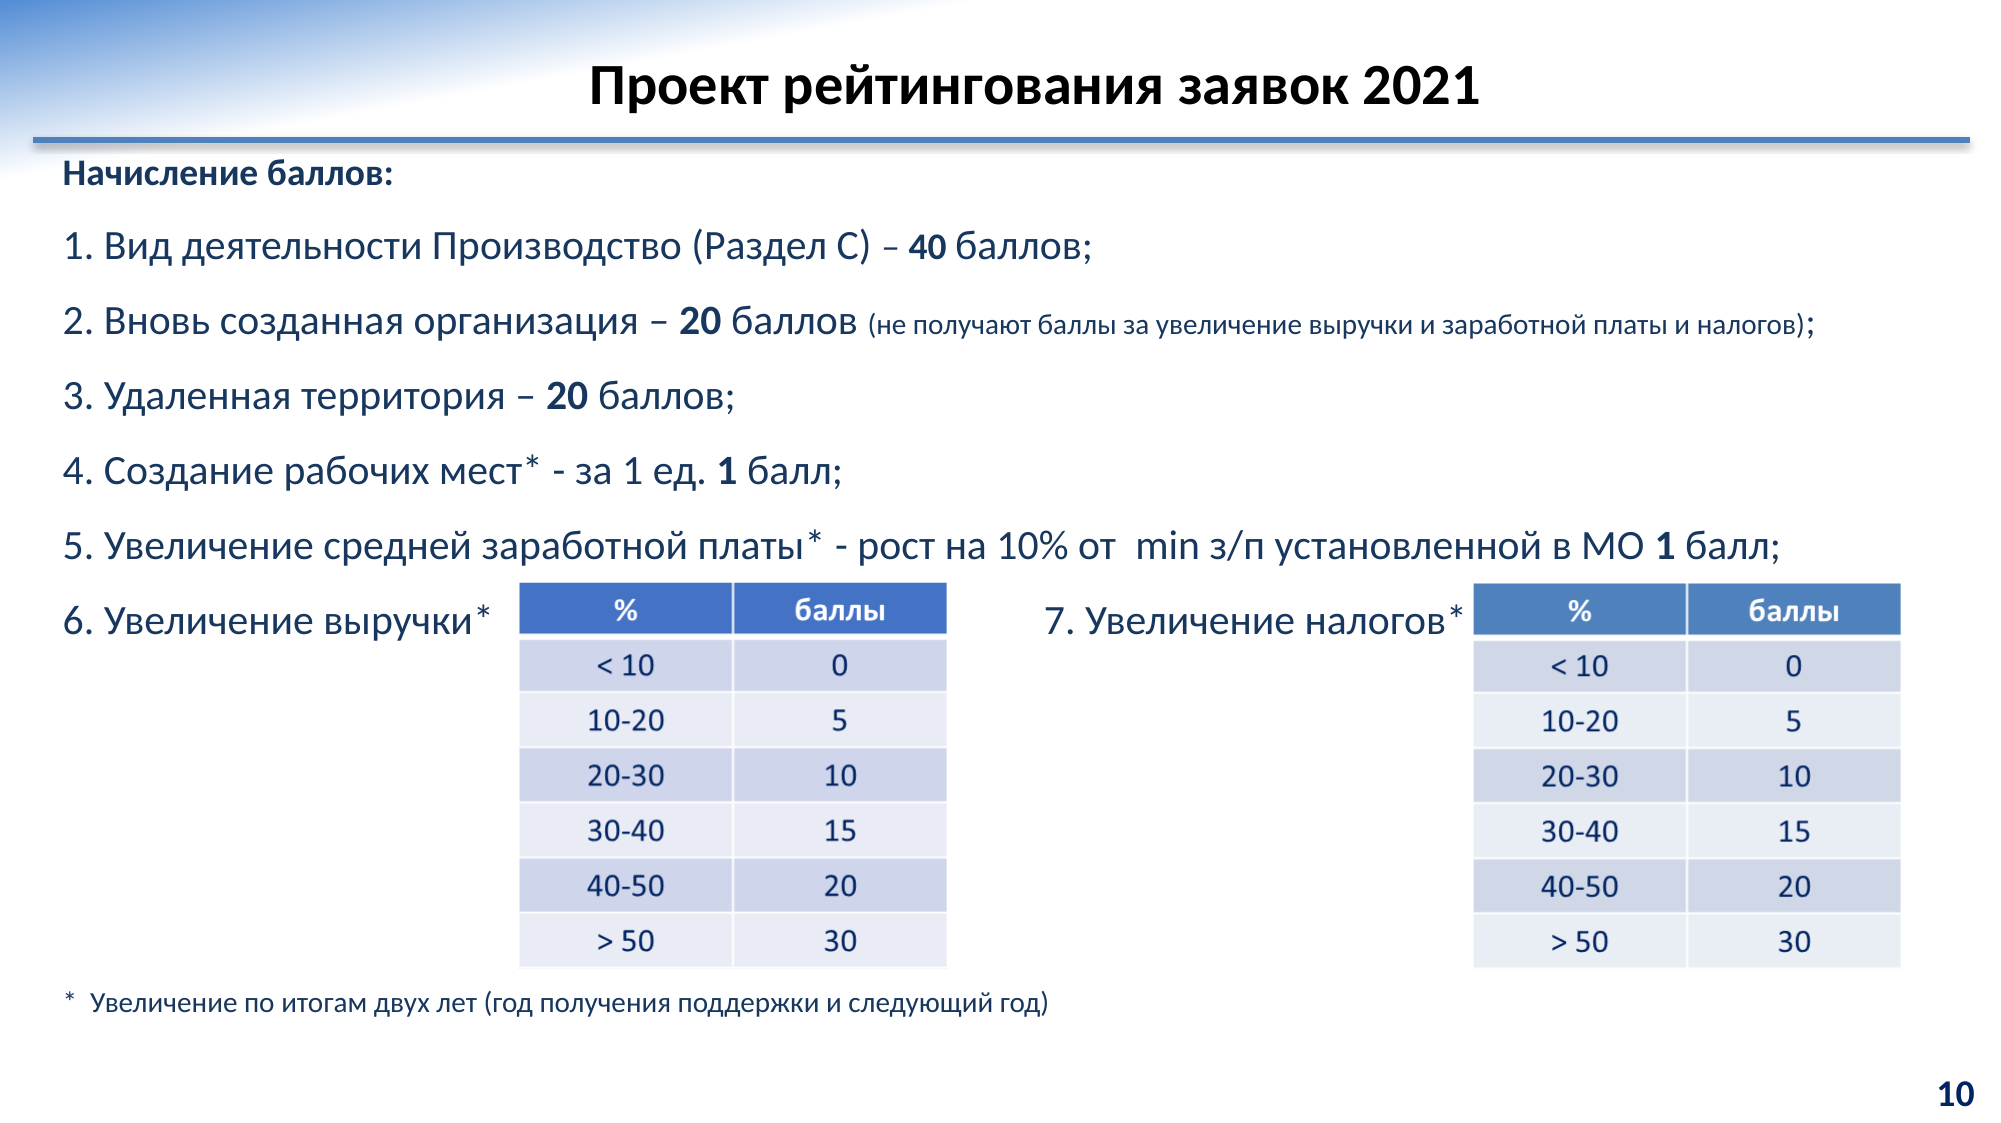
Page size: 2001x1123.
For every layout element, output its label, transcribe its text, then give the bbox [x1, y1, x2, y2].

slide_number 10 [1531, 1068, 1990, 1114]
text_box Начисление баллов: 1. Вид деятельности Производство (Раздел С) – 40 баллов; 2. Вновь созданная организация – 20 баллов (не получают баллы за увеличение выручки и заработной платы и налогов); 3. Удаленная территория – 20 баллов; 4. Создание рабочих мест* - за 1 ед. 1 балл; 5. Увеличение средней заработной платы* - рост на 10% от min з/п установленной в МО 1 балл; 6. Увеличение выручки* 7. Увеличение налогов* * Увеличение по итогам двух лет (год получения поддержки и следующий год) [47, 118, 1982, 1026]
title Проект рейтингования заявок 2021 [328, 22, 1756, 135]
picture [518, 579, 948, 981]
picture [1472, 579, 1903, 981]
